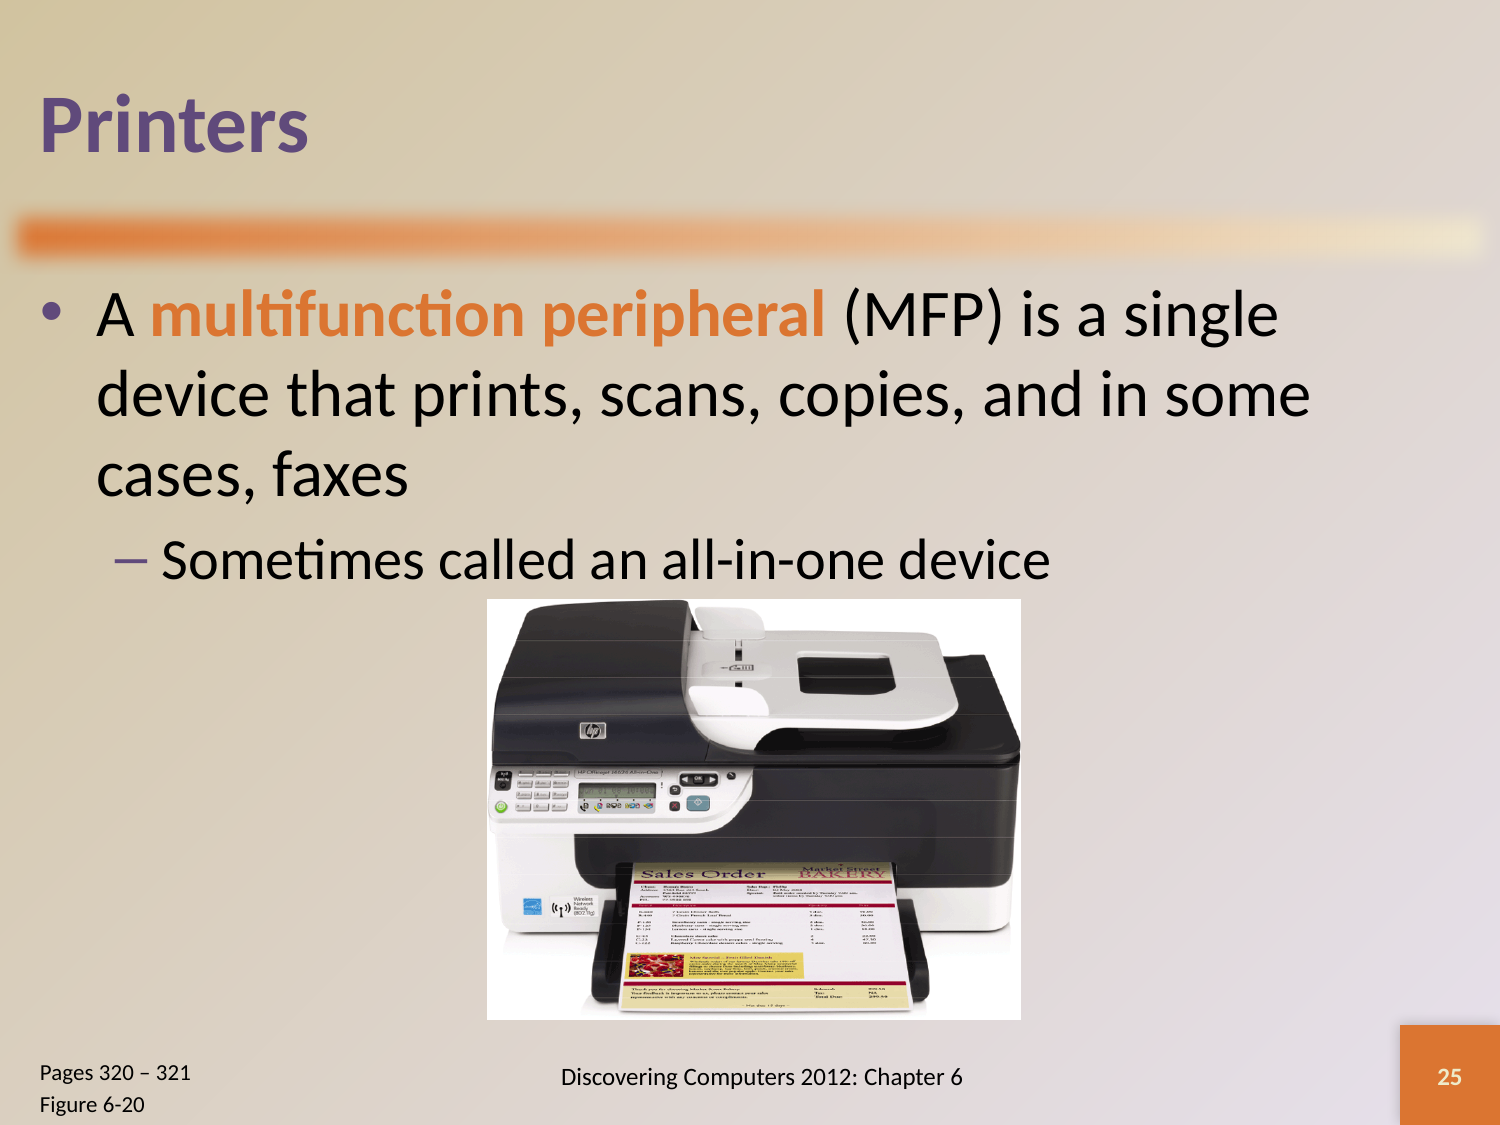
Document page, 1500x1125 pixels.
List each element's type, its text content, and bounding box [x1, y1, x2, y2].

picture [487, 599, 1021, 1020]
list A multifunction peripheral (MFP) is a single device that prints, scans, copies, and in some cases, faxes Sometimes called an all-in-one device [24, 262, 1475, 1025]
title Printers [24, 24, 1475, 213]
list Pages 320 – 321 Figure 6-20 [24, 1050, 300, 1125]
slide_number 25 [1400, 1025, 1500, 1125]
footer Discovering Computers 2012: Chapter 6 [450, 1037, 1075, 1113]
